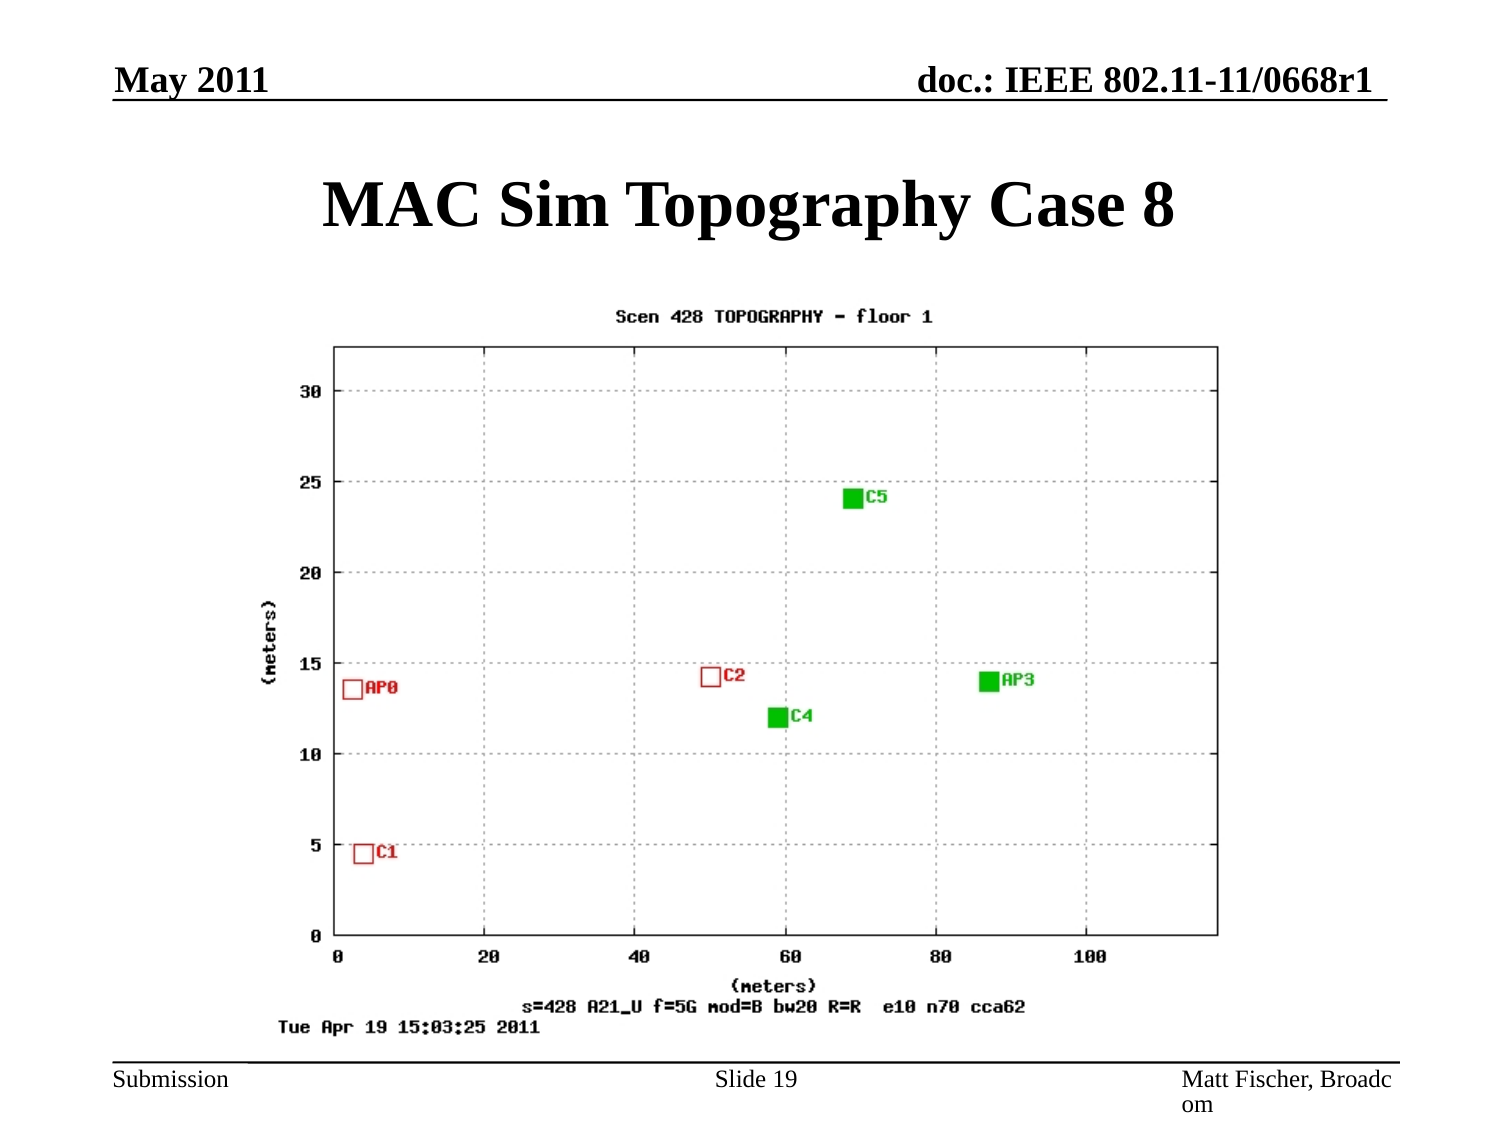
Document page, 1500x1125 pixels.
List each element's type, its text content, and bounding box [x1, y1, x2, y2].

title MAC Sim Topography Case 8 [112, 112, 1388, 288]
footer Matt Fischer, Broadcom [1181, 1061, 1402, 1093]
slide_number Slide 19 [712, 1061, 800, 1093]
picture [249, 287, 1251, 1038]
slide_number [114, 54, 272, 101]
